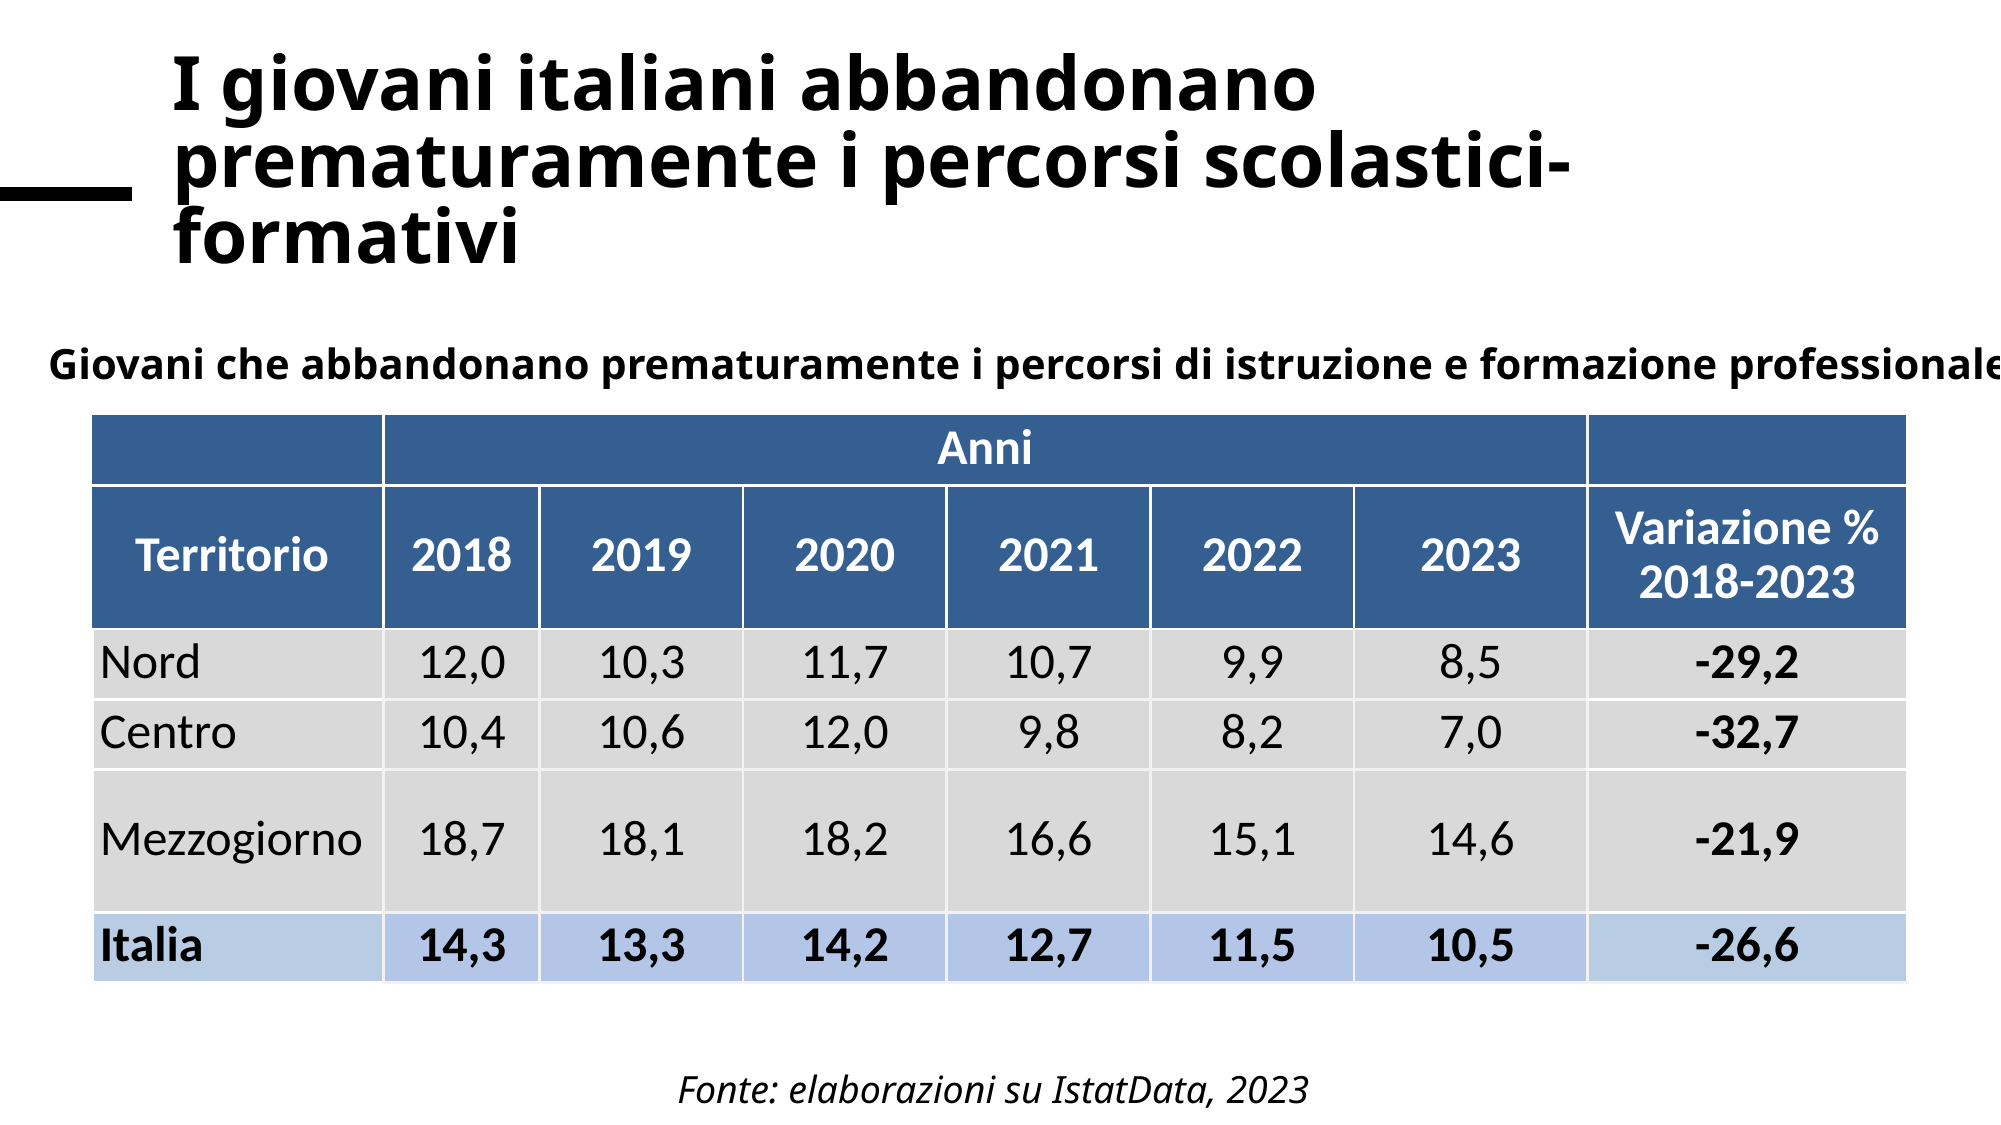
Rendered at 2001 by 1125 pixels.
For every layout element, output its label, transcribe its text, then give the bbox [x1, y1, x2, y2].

table_cell 14,2 [744, 914, 945, 981]
table_cell 18,2 [744, 771, 945, 911]
table_cell 18,1 [541, 771, 742, 911]
table_cell 12,0 [744, 701, 945, 768]
table_cell 10,5 [1355, 914, 1586, 981]
title I giovani italiani abbandonano prematuramente i percorsi scolastici-formativi [157, 41, 1885, 255]
table_cell 2022 [1152, 487, 1353, 628]
table_cell Nord [94, 630, 382, 698]
table_cell 2018 [385, 487, 538, 628]
table_cell 2021 [948, 487, 1149, 628]
table_header [1589, 415, 1906, 484]
table_cell 7,0 [1355, 701, 1586, 768]
table_cell 11,7 [744, 630, 945, 698]
table_header Anni [385, 415, 1586, 484]
text_box Giovani che abbandonano prematuramente i percorsi di istruzione e formazione professionale [0, 330, 2000, 396]
table_cell 8,5 [1355, 630, 1586, 698]
table_cell 11,5 [1152, 914, 1353, 981]
table_cell Territorio [92, 487, 382, 628]
table_cell 2020 [744, 487, 945, 628]
text_box Fonte: elaborazioni su IstatData, 2023 [628, 1058, 1360, 1119]
table_cell 12,0 [385, 630, 538, 698]
table_cell 14,6 [1355, 771, 1586, 911]
table_cell -32,7 [1589, 701, 1906, 768]
table_cell 9,9 [1152, 630, 1353, 698]
table_cell 16,6 [948, 771, 1149, 911]
table_cell 2023 [1355, 487, 1586, 628]
table_cell 12,7 [948, 914, 1149, 981]
table_cell 15,1 [1152, 771, 1353, 911]
table_cell 8,2 [1152, 701, 1353, 768]
table_cell 18,7 [385, 771, 538, 911]
table_cell 13,3 [541, 914, 742, 981]
table_cell 2019 [541, 487, 742, 628]
table_cell -29,2 [1589, 630, 1906, 698]
table_header [92, 415, 382, 484]
table_cell 9,8 [948, 701, 1149, 768]
table_cell Mezzogiorno [94, 771, 382, 911]
table_cell Centro [94, 701, 382, 768]
table_cell 10,7 [948, 630, 1149, 698]
table_cell -21,9 [1589, 771, 1906, 911]
table_cell 10,4 [385, 701, 538, 768]
table_cell Variazione % 2018-2023 [1589, 487, 1906, 628]
table_cell 14,3 [385, 914, 538, 981]
table_cell Italia [94, 914, 382, 981]
table_cell 10,3 [541, 630, 742, 698]
table_cell -26,6 [1589, 914, 1906, 981]
table_cell 10,6 [541, 701, 742, 768]
